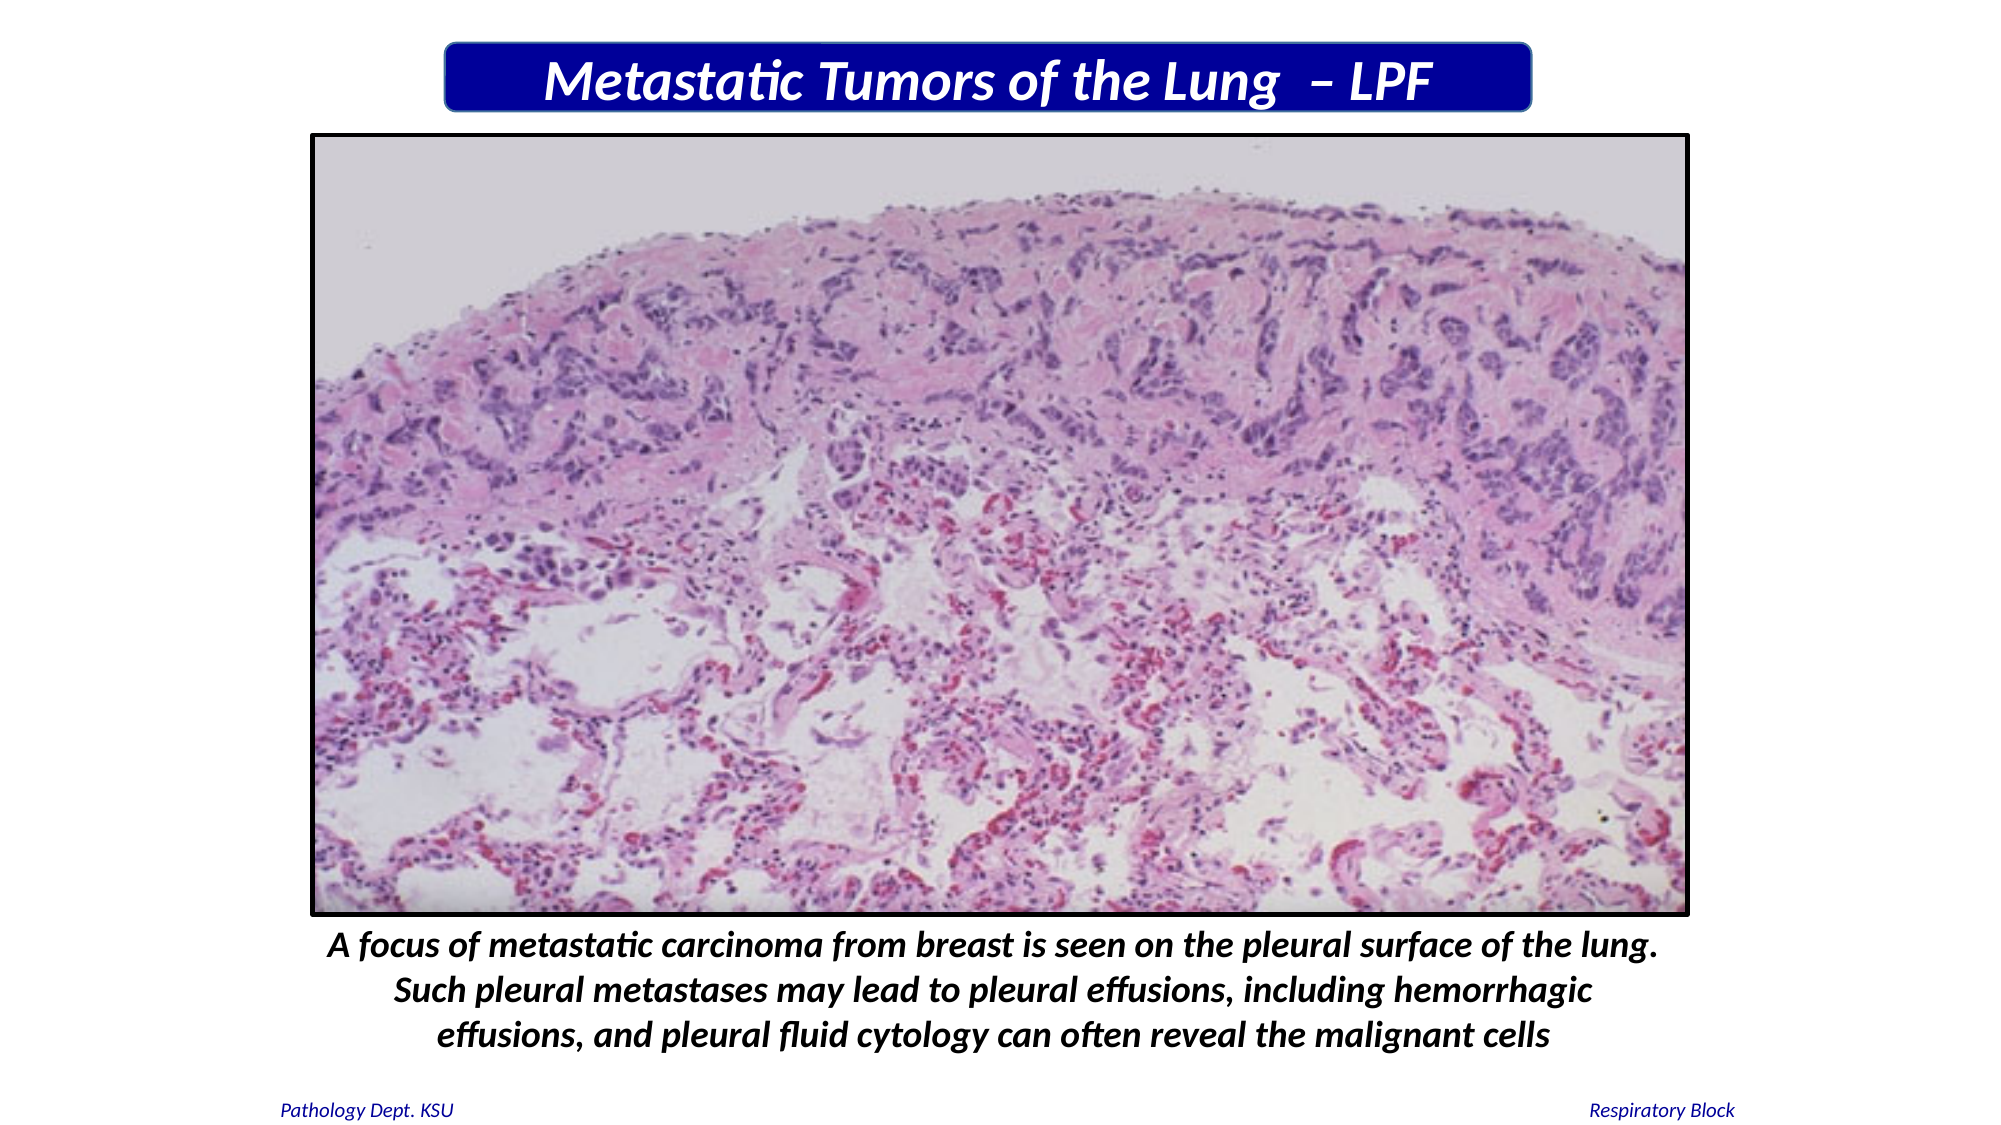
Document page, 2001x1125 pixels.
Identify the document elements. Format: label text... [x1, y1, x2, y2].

text_box Metastatic Tumors of the Lung – LPF [443, 41, 1533, 113]
text_box Pathology Dept. KSU [249, 1089, 469, 1125]
text_box A focus of metastatic carcinoma from breast is seen on the pleural surface of the lung. Such pleural metastases may lead to pleural effusions, including hemorrhagic effusions, and pleural fluid cytology can often reveal the malignant cells [303, 912, 1686, 1063]
text_box Respiratory Block [1566, 1089, 1750, 1125]
picture [314, 137, 1686, 913]
